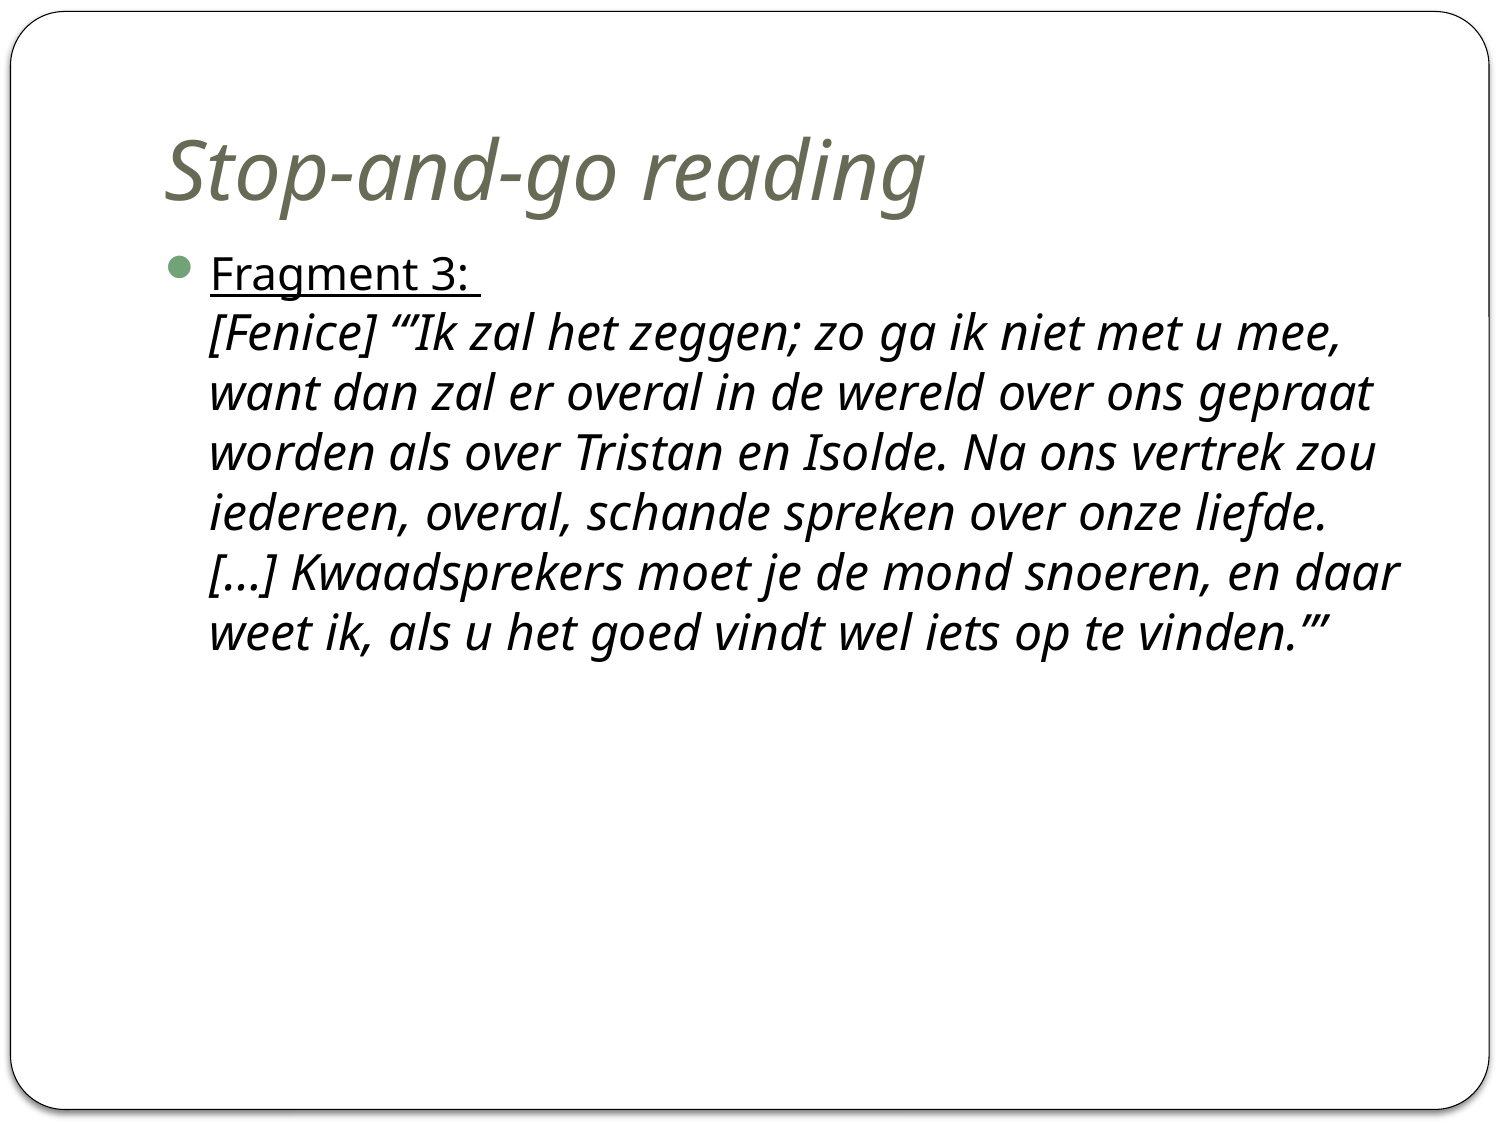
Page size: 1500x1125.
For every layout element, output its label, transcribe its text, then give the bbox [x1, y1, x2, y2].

list Fragment 3: [Fenice] “’Ik zal het zeggen; zo ga ik niet met u mee, want dan zal er overal in de wereld over ons gepraat worden als over Tristan en Isolde. Na ons vertrek zou iedereen, overal, schande spreken over onze liefde. […] Kwaadsprekers moet je de mond snoeren, en daar weet ik, als u het goed vindt wel iets op te vinden.’” [150, 237, 1425, 988]
title Stop-and-go reading [150, 45, 1425, 233]
